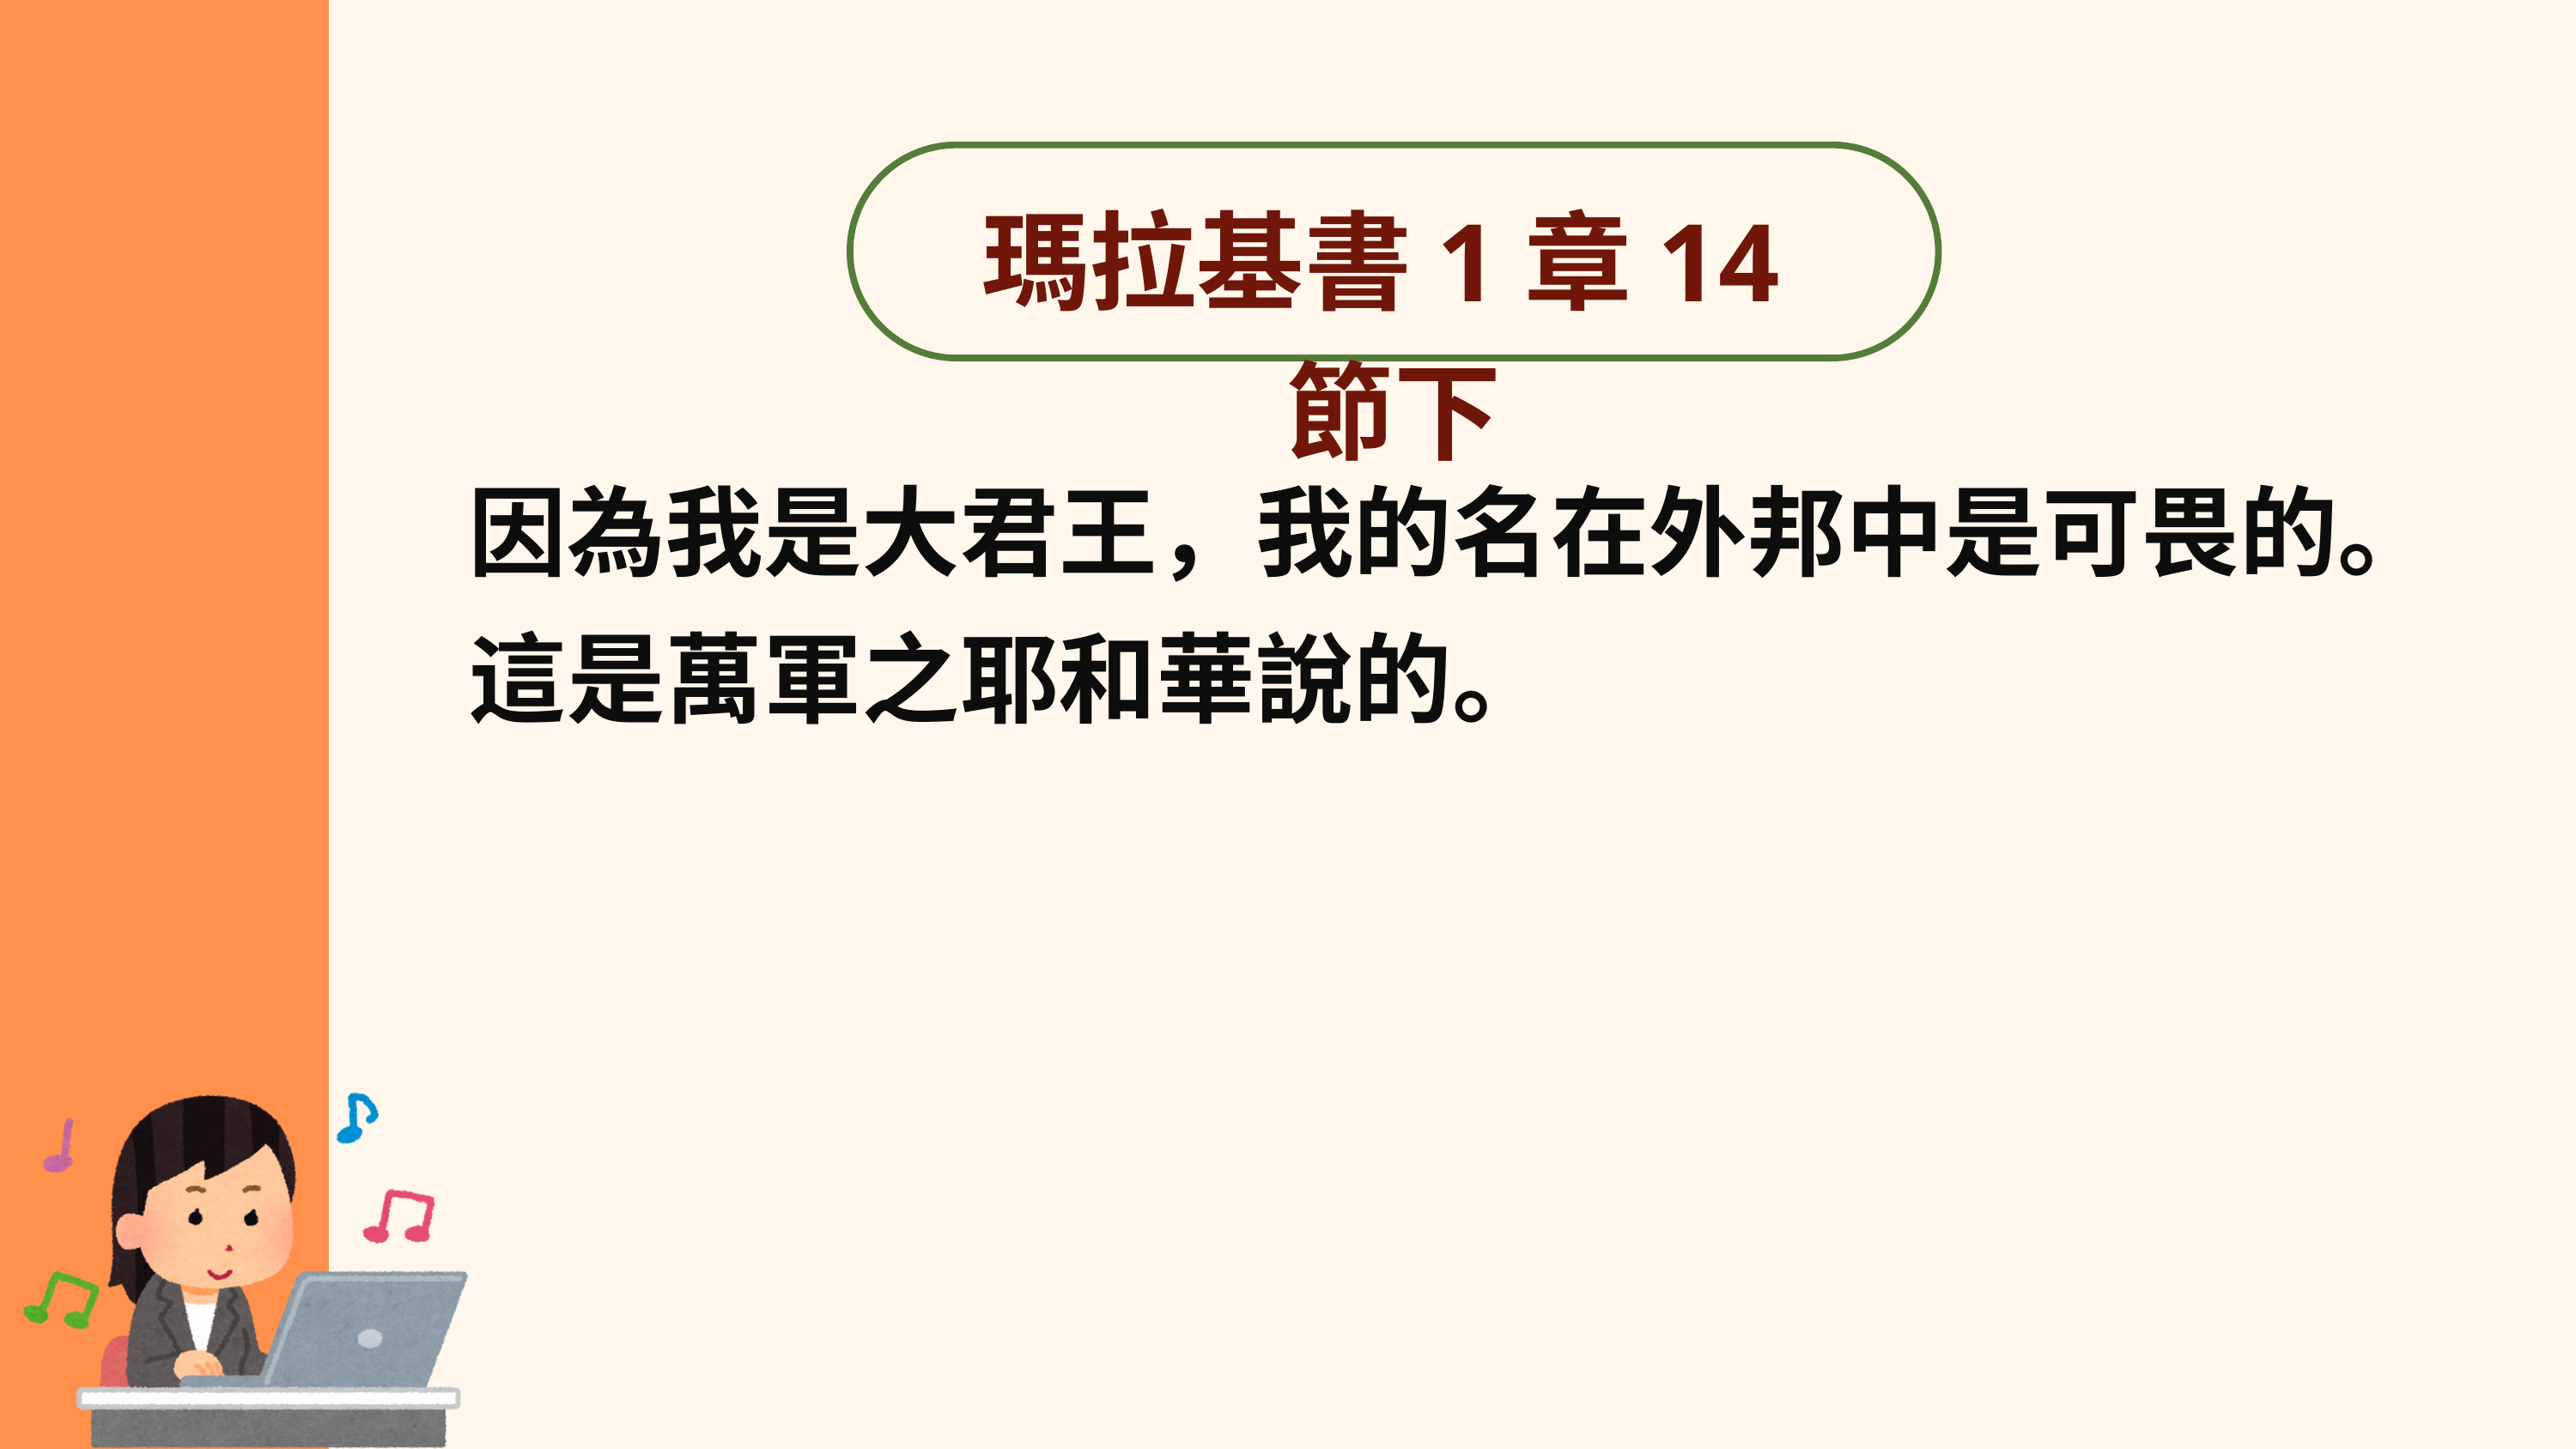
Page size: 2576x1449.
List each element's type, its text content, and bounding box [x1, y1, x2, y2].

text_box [849, 144, 1939, 359]
text_box [336, 1091, 469, 1449]
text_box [0, 0, 330, 1449]
text_box 因為我是大君王，我的名在外邦中是可畏的。這是萬軍之耶和華說的。 [468, 440, 2432, 737]
text_box 瑪拉基書1章14節下 [953, 366, 1835, 474]
